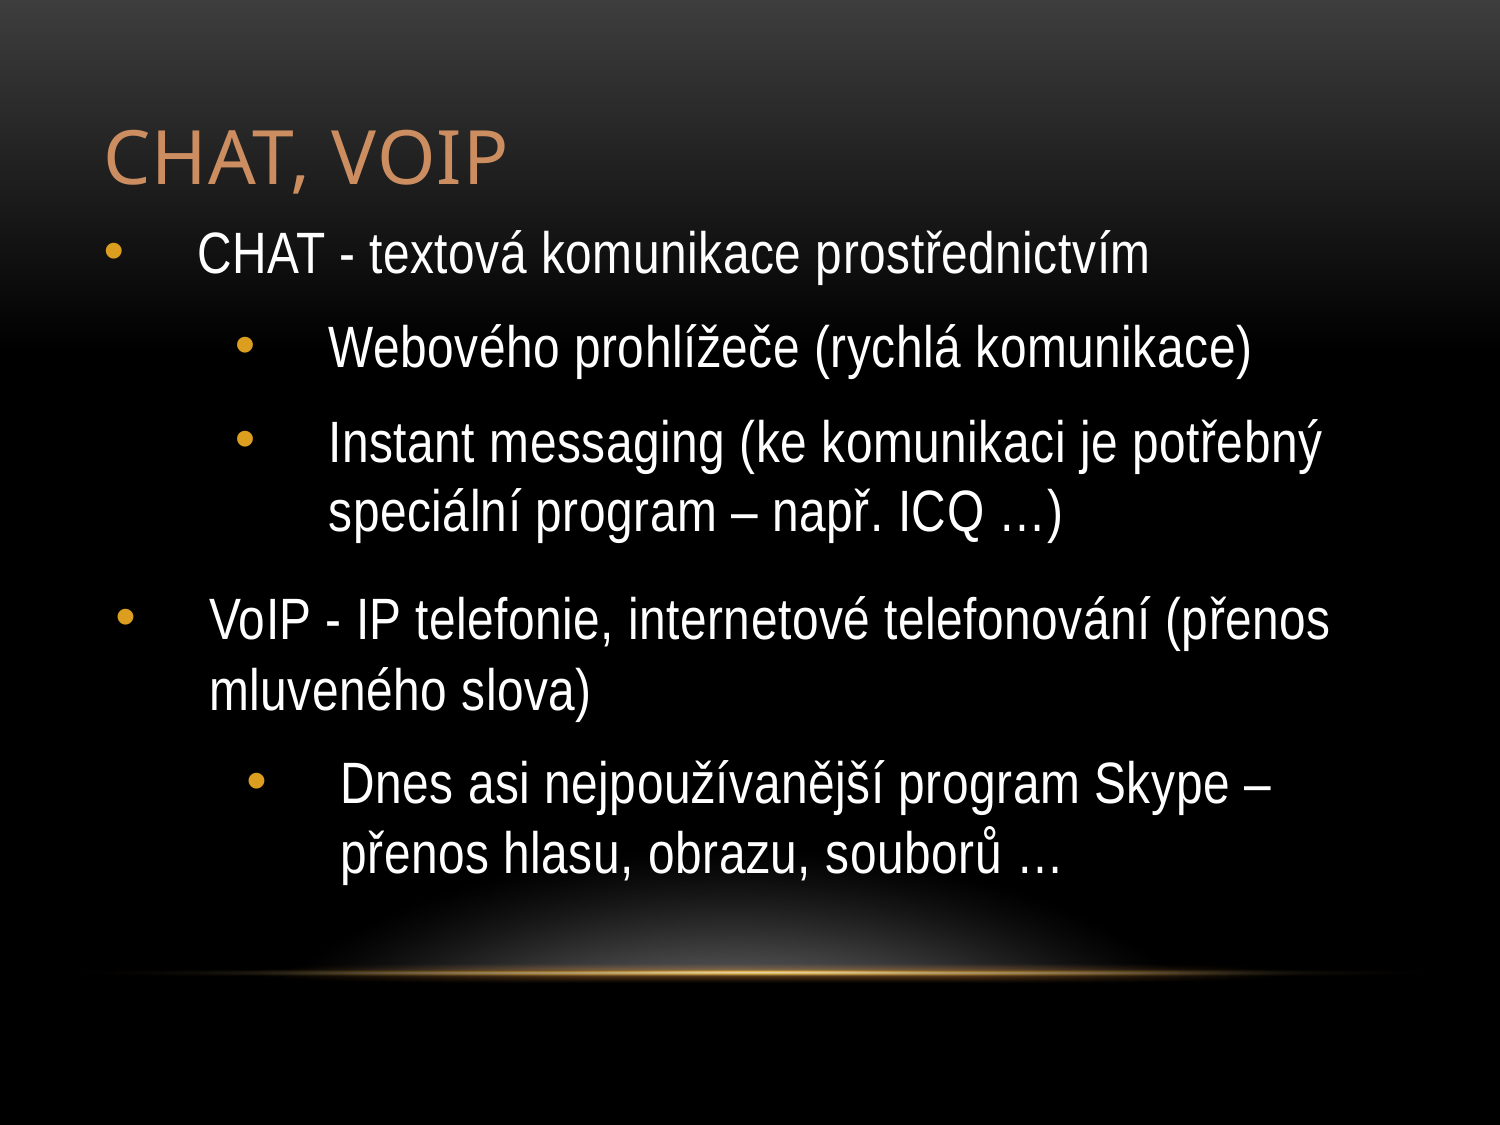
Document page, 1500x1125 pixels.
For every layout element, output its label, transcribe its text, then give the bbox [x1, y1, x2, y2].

list CHAT - textová komunikace prostřednictvím Webového prohlížeče (rychlá komunikace) Instant messaging (ke komunikaci je potřebný speciální program – např. ICQ …) [88, 208, 1364, 953]
list VoIP - IP telefonie, internetové telefonování (přenos mluveného slova) Dnes asi nejpoužívanější program Skype – přenos hlasu, obrazu, souborů … [100, 574, 1401, 906]
picture [0, 0, 1500, 1125]
title CHAT, VoIP [88, 19, 1399, 207]
